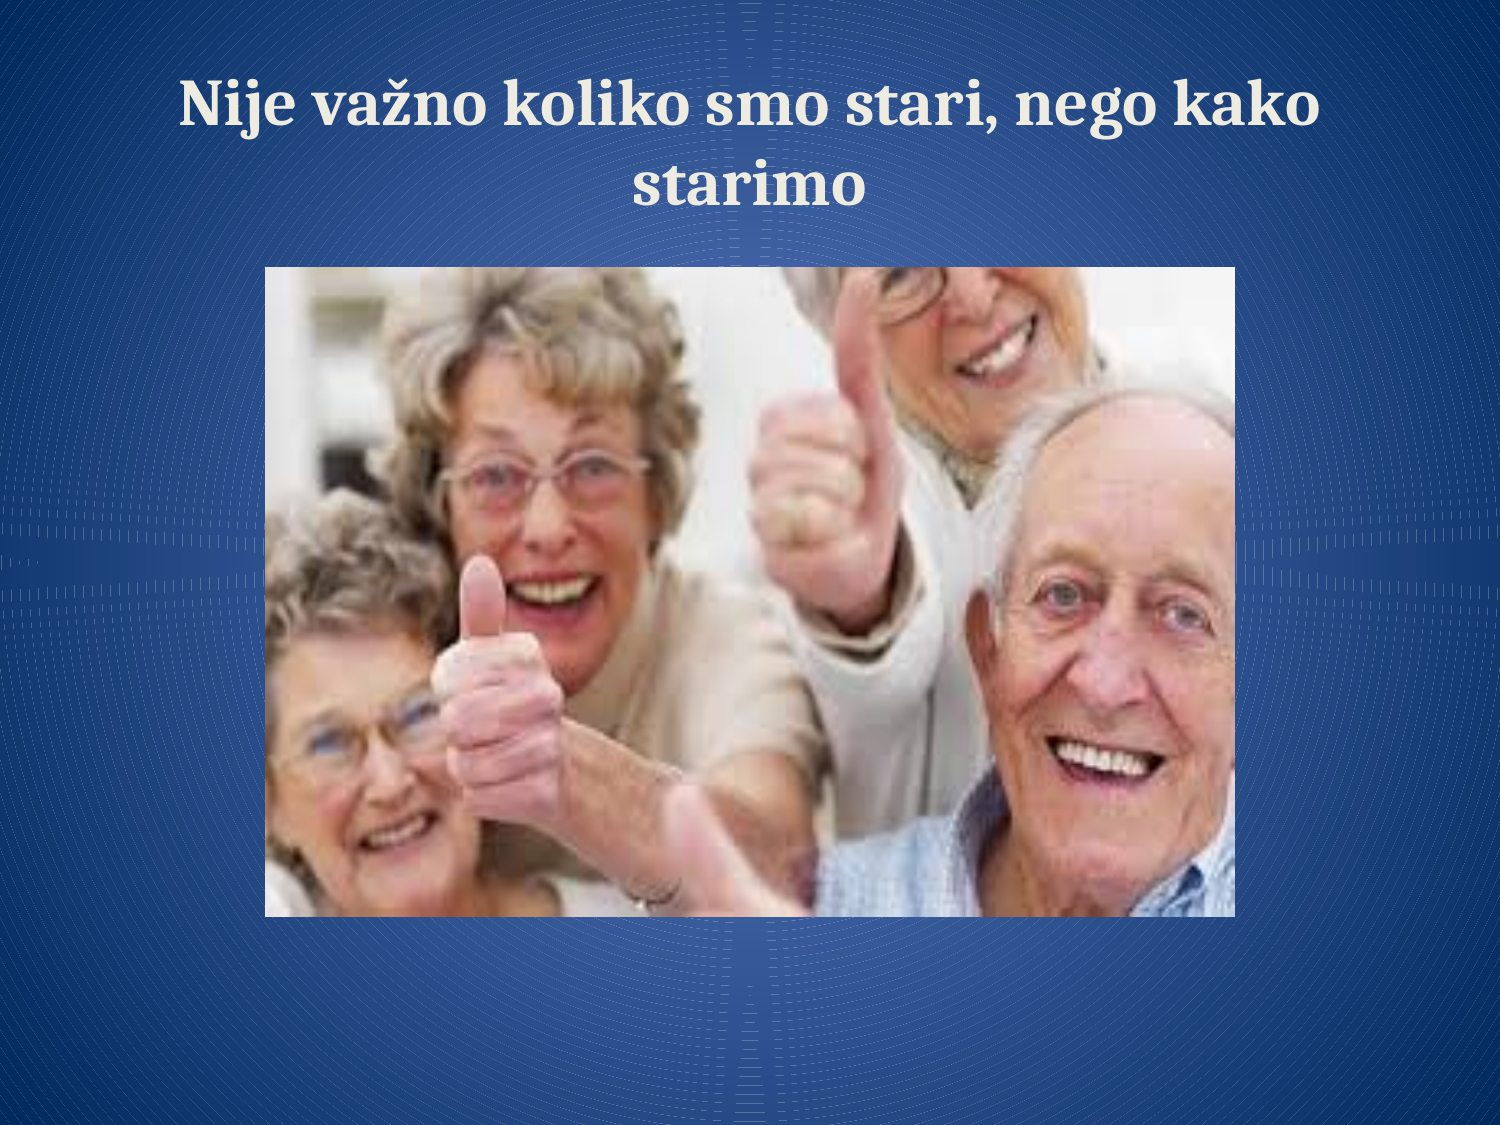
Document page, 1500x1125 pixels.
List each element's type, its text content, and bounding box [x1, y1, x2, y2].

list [265, 266, 1235, 918]
title Nije važno koliko smo stari, nego kako starimo [75, 45, 1425, 233]
